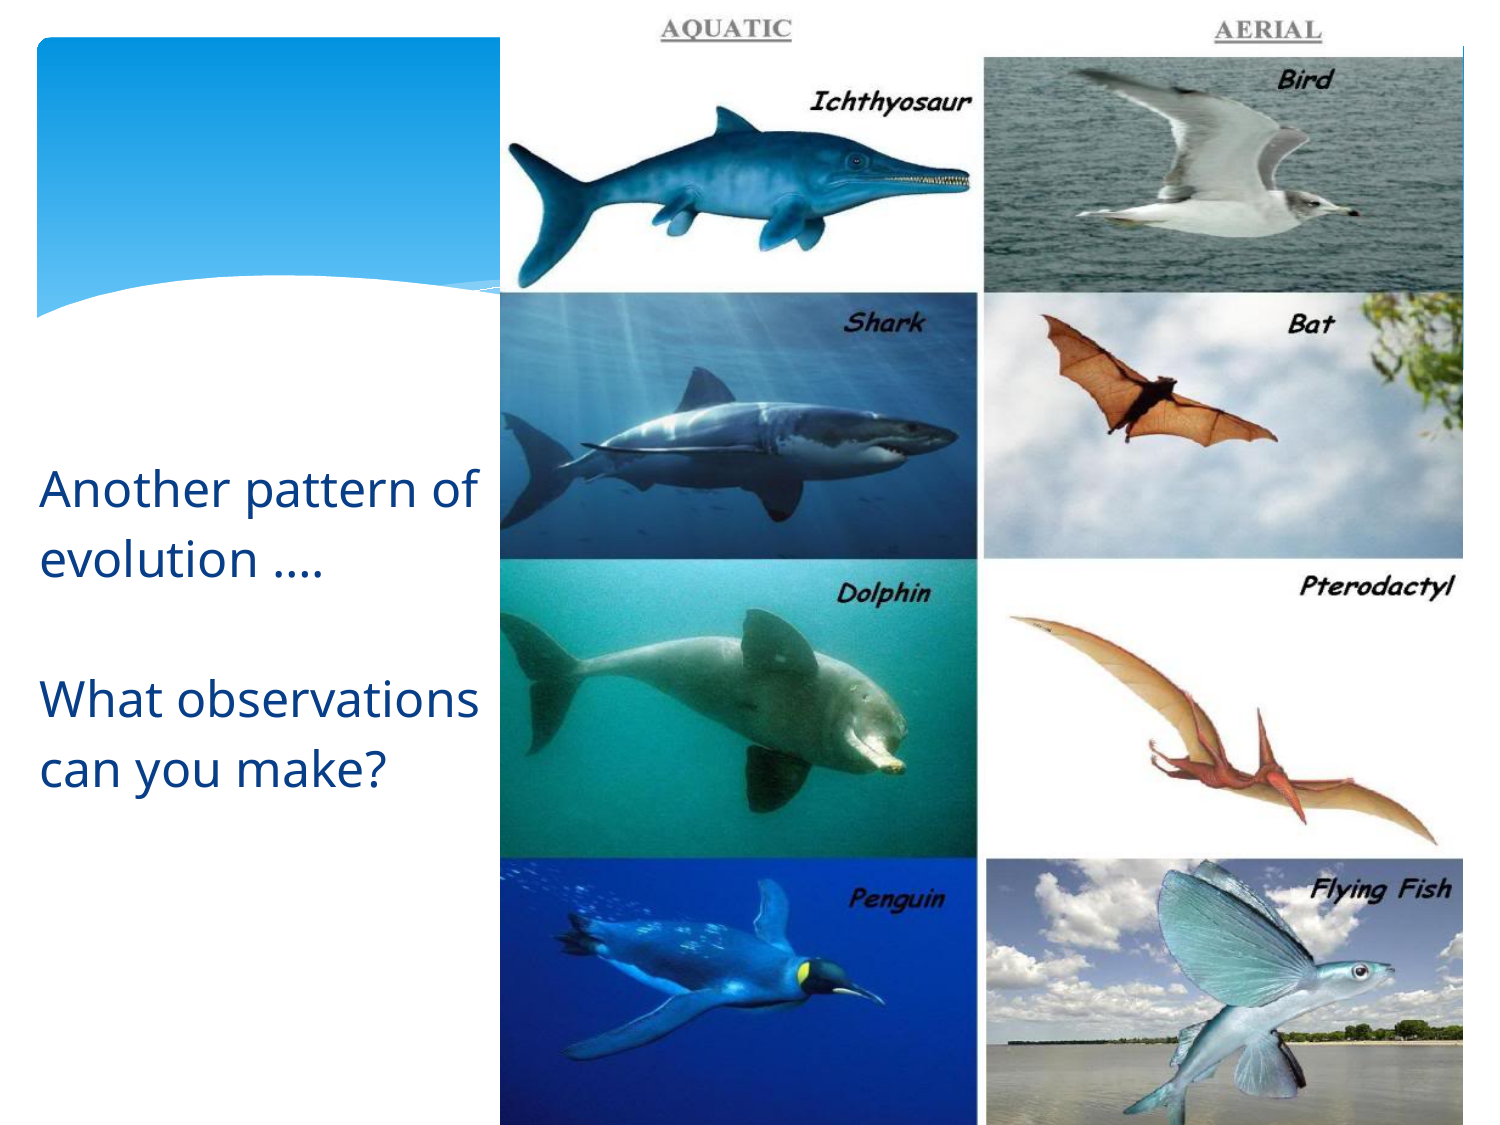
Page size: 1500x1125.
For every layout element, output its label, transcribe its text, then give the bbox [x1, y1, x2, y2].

list Another pattern of evolution …. What observations can you make? [24, 450, 493, 1016]
picture [499, 3, 1463, 1125]
